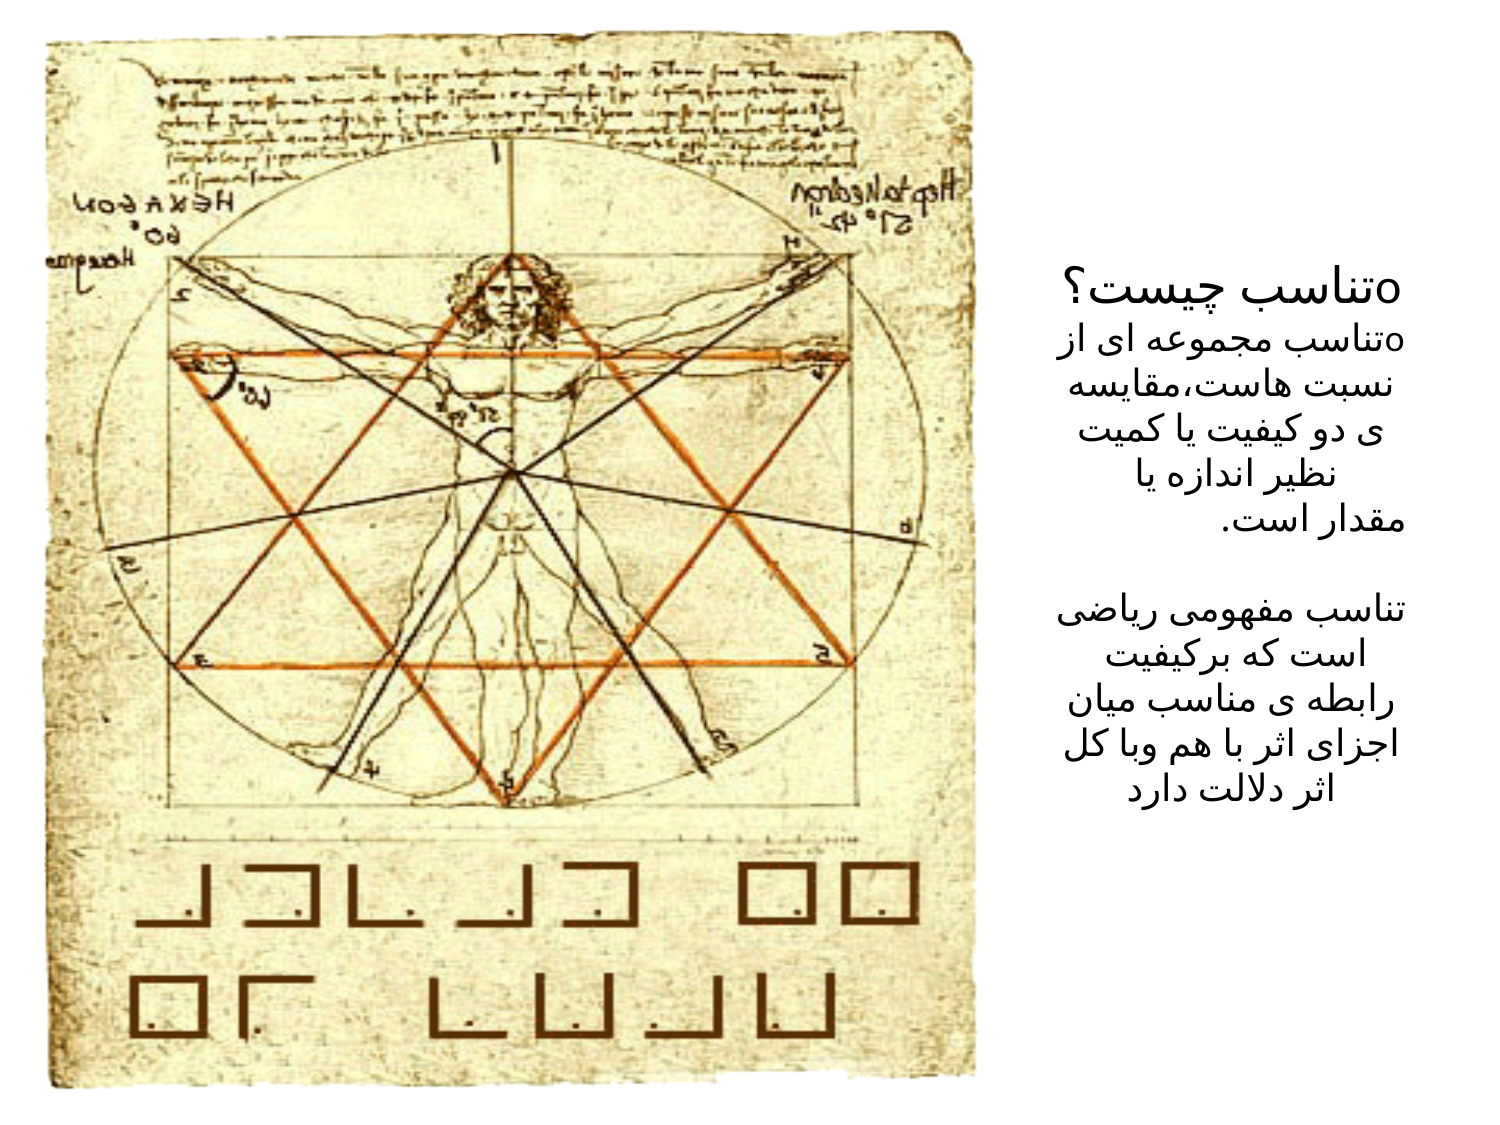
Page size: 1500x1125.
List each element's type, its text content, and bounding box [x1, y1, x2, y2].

title oتناسب چیست؟ oتناسب مجموعه ای از نسبت هاست،مقایسه ی دو کیفیت یا کمیت نظیر اندازه یا مقدار است. تناسب مفهومی ریاضی است که برکیفیت رابطه ی مناسب میان اجزای اثر با هم وبا کل اثر دلالت دارد [1037, 45, 1425, 1063]
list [37, 24, 989, 1101]
